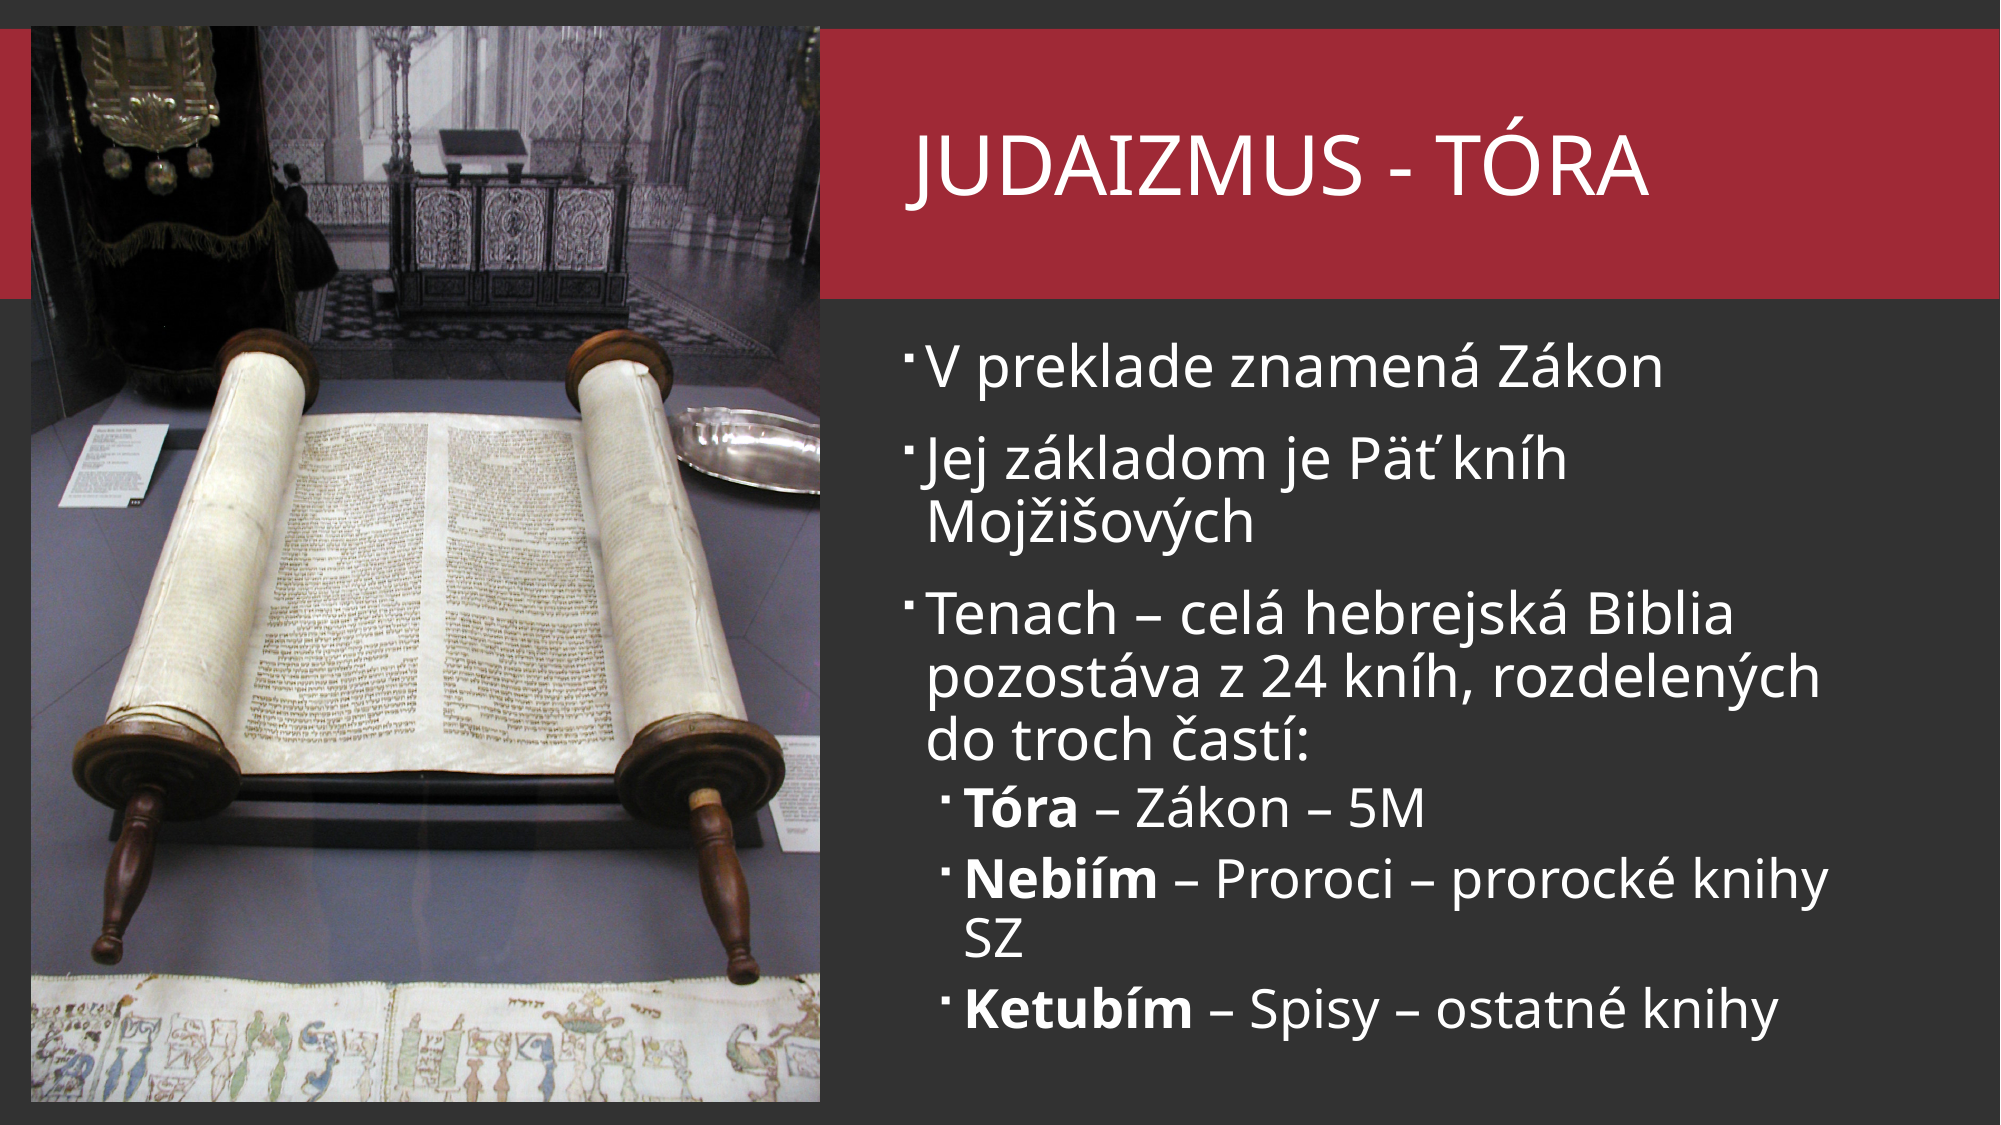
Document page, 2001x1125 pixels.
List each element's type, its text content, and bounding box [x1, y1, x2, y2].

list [31, 26, 821, 1102]
title Judaizmus - Tóra [897, 46, 1803, 295]
list V preklade znamená Zákon Jej základom je Päť kníh Mojžišových Tenach – celá hebrejská Biblia pozostáva z 24 kníh, rozdelených do troch častí: Tóra – Zákon – 5M Nebiím – Proroci – prorocké knihy SZ Ketubím – Spisy – ostatné knihy [880, 329, 1849, 1085]
